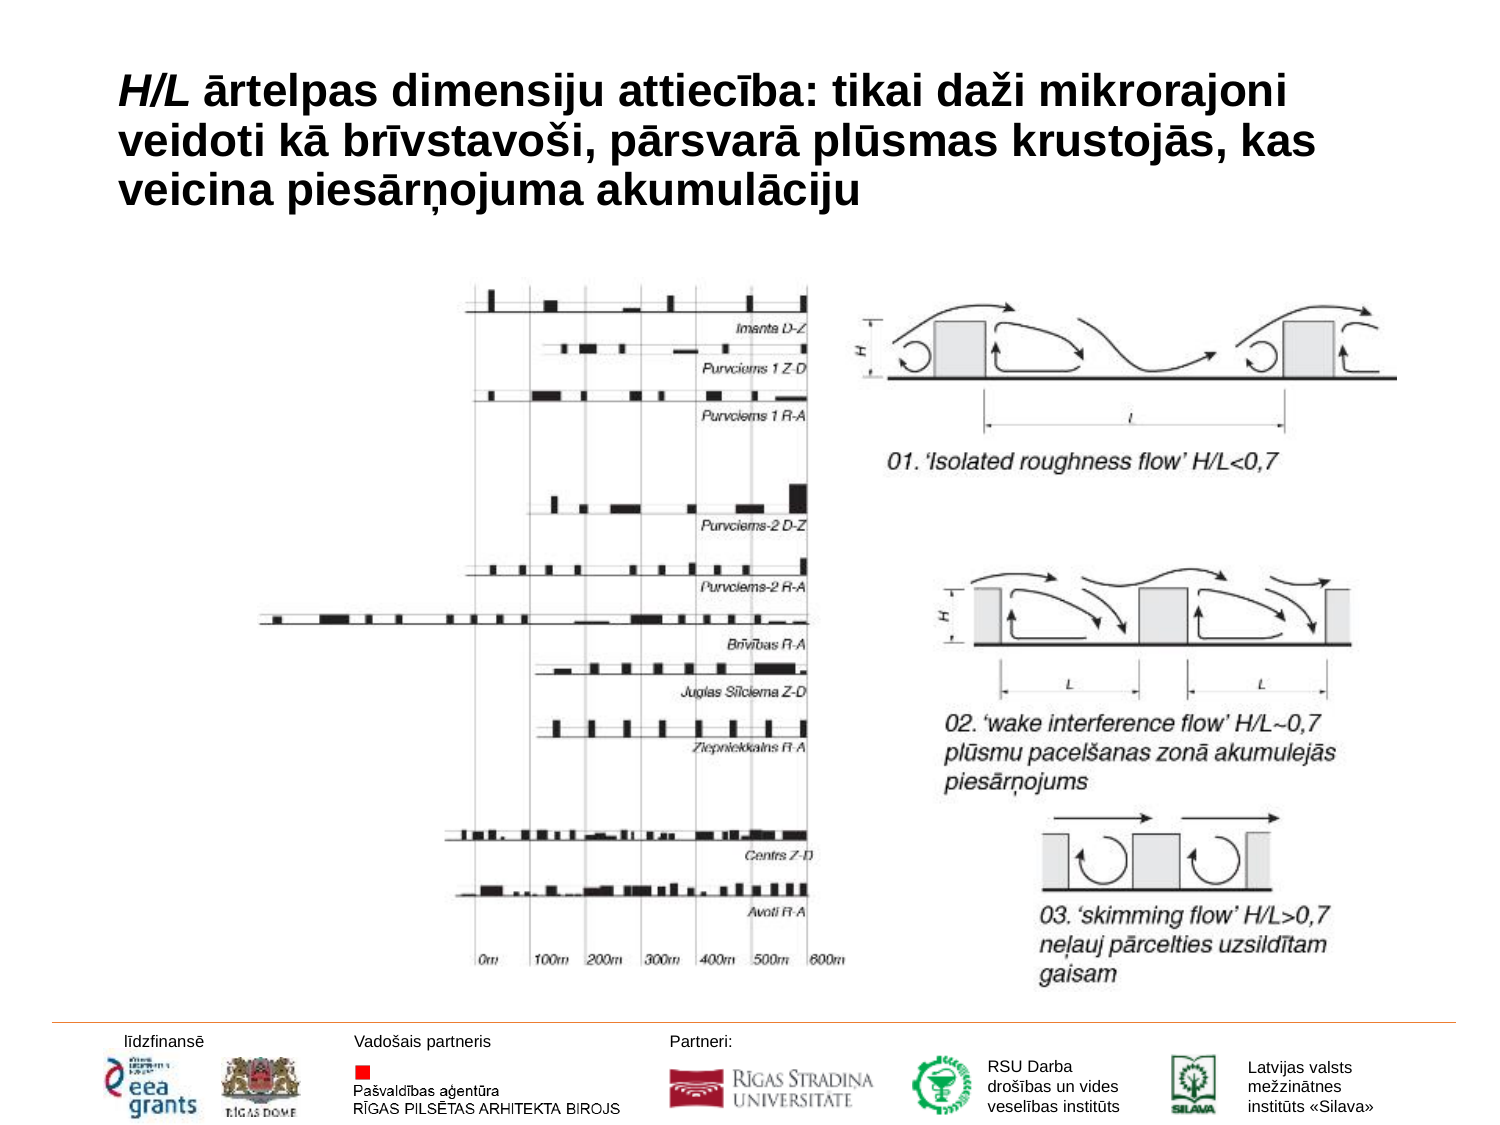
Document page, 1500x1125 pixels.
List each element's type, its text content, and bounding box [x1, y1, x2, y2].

picture [912, 1053, 973, 1118]
picture [103, 1048, 217, 1125]
picture [257, 277, 1397, 992]
picture [221, 1057, 301, 1117]
picture [1170, 1053, 1219, 1118]
title H/L ārtelpas dimensiju attiecība: tikai daži mikrorajoni veidoti kā brīvstavoši, pārsvarā plūsmas krustojās, kas veicina piesārņojuma akumulāciju [103, 59, 1397, 278]
picture [343, 1049, 633, 1125]
picture [669, 1068, 876, 1113]
